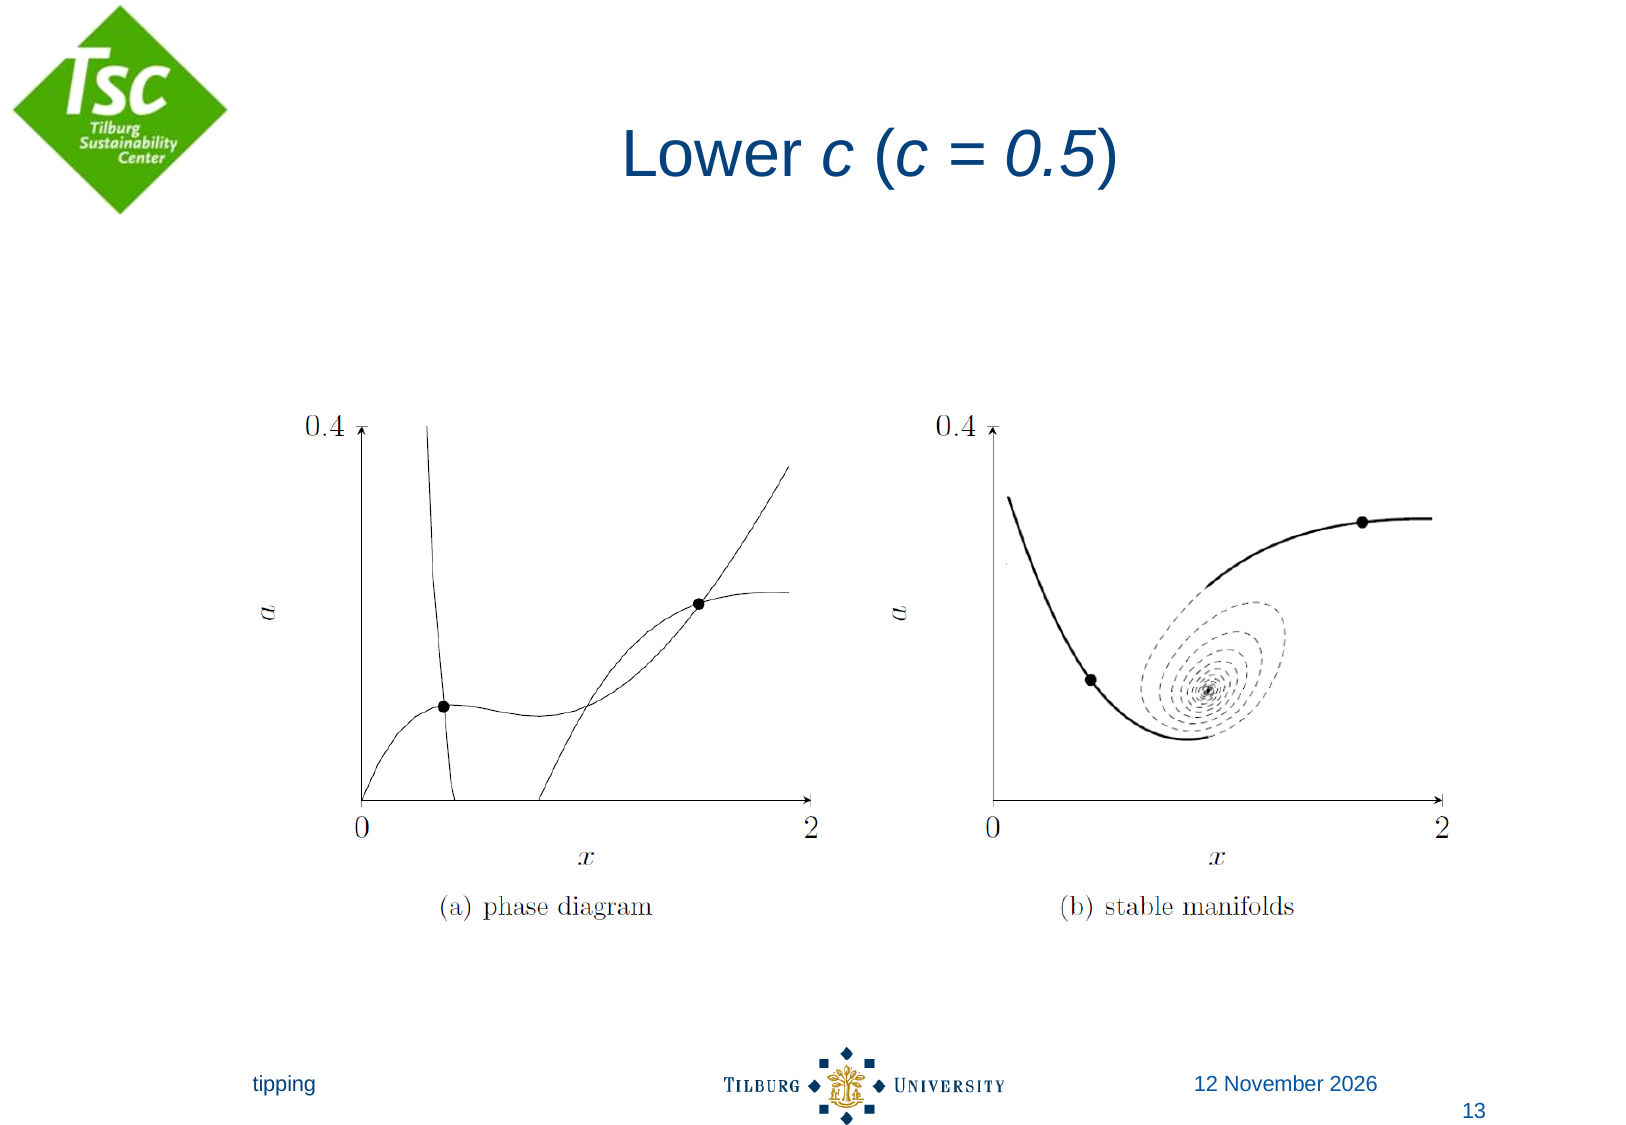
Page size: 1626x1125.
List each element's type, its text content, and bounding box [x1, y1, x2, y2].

title Lower c (c = 0.5) [237, 49, 1504, 251]
picture [724, 1047, 1004, 1125]
picture [0, 0, 244, 225]
slide_number tipping [237, 1062, 566, 1125]
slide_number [1162, 1062, 1502, 1125]
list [237, 365, 1504, 947]
